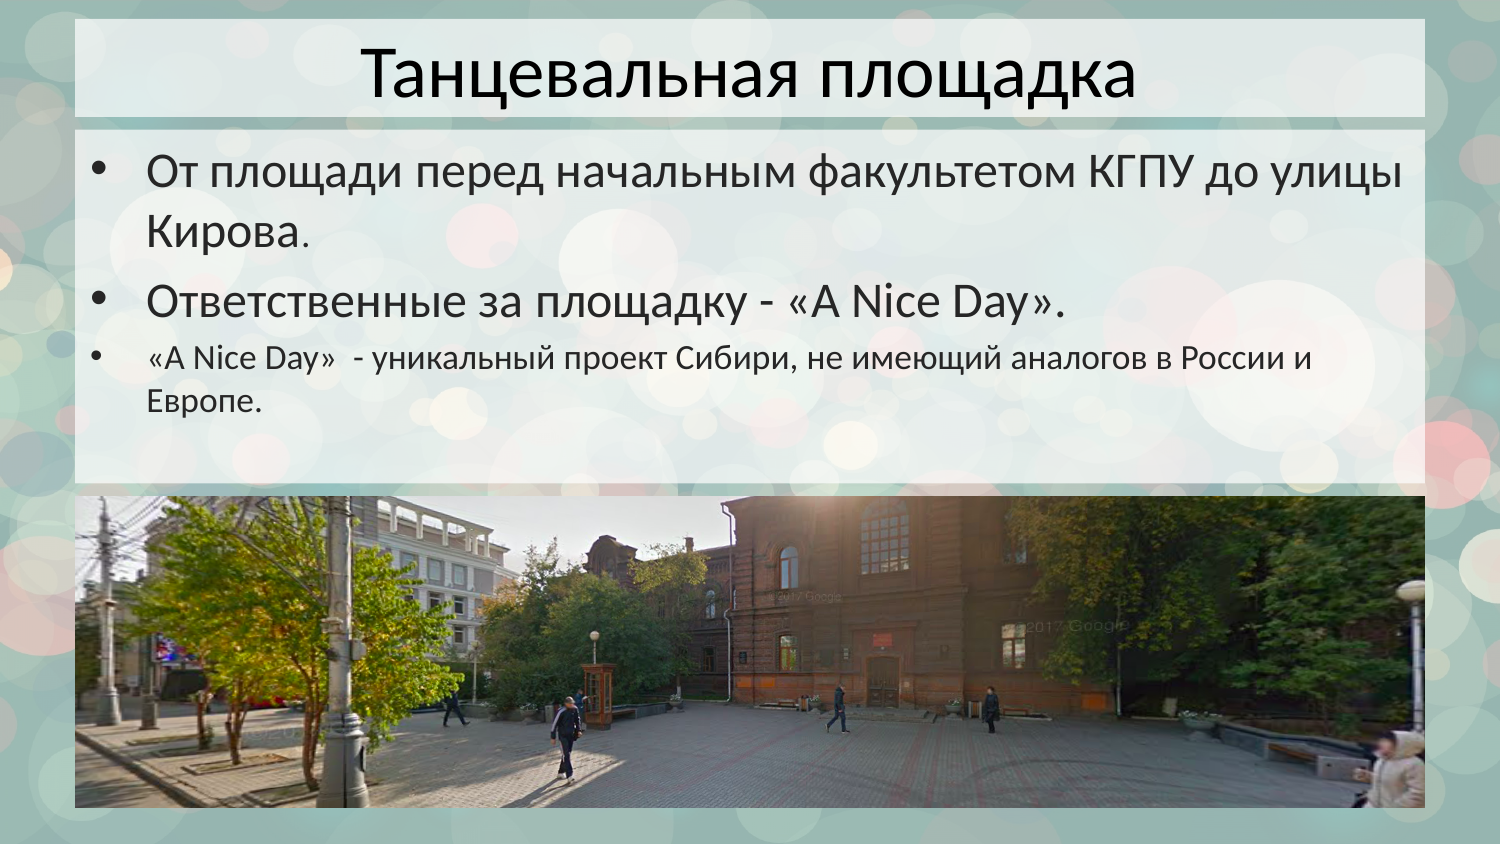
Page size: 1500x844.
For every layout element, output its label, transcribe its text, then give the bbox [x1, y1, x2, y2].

list От площади перед начальным факультетом КГПУ до улицы Кирова. Ответственные за площадку - «A Nice Day». «A Nice Day» - уникальный проект Сибири, не имеющий аналогов в России и Европе. [75, 129, 1425, 484]
title Танцевальная площадка [75, 18, 1425, 117]
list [74, 495, 1426, 808]
